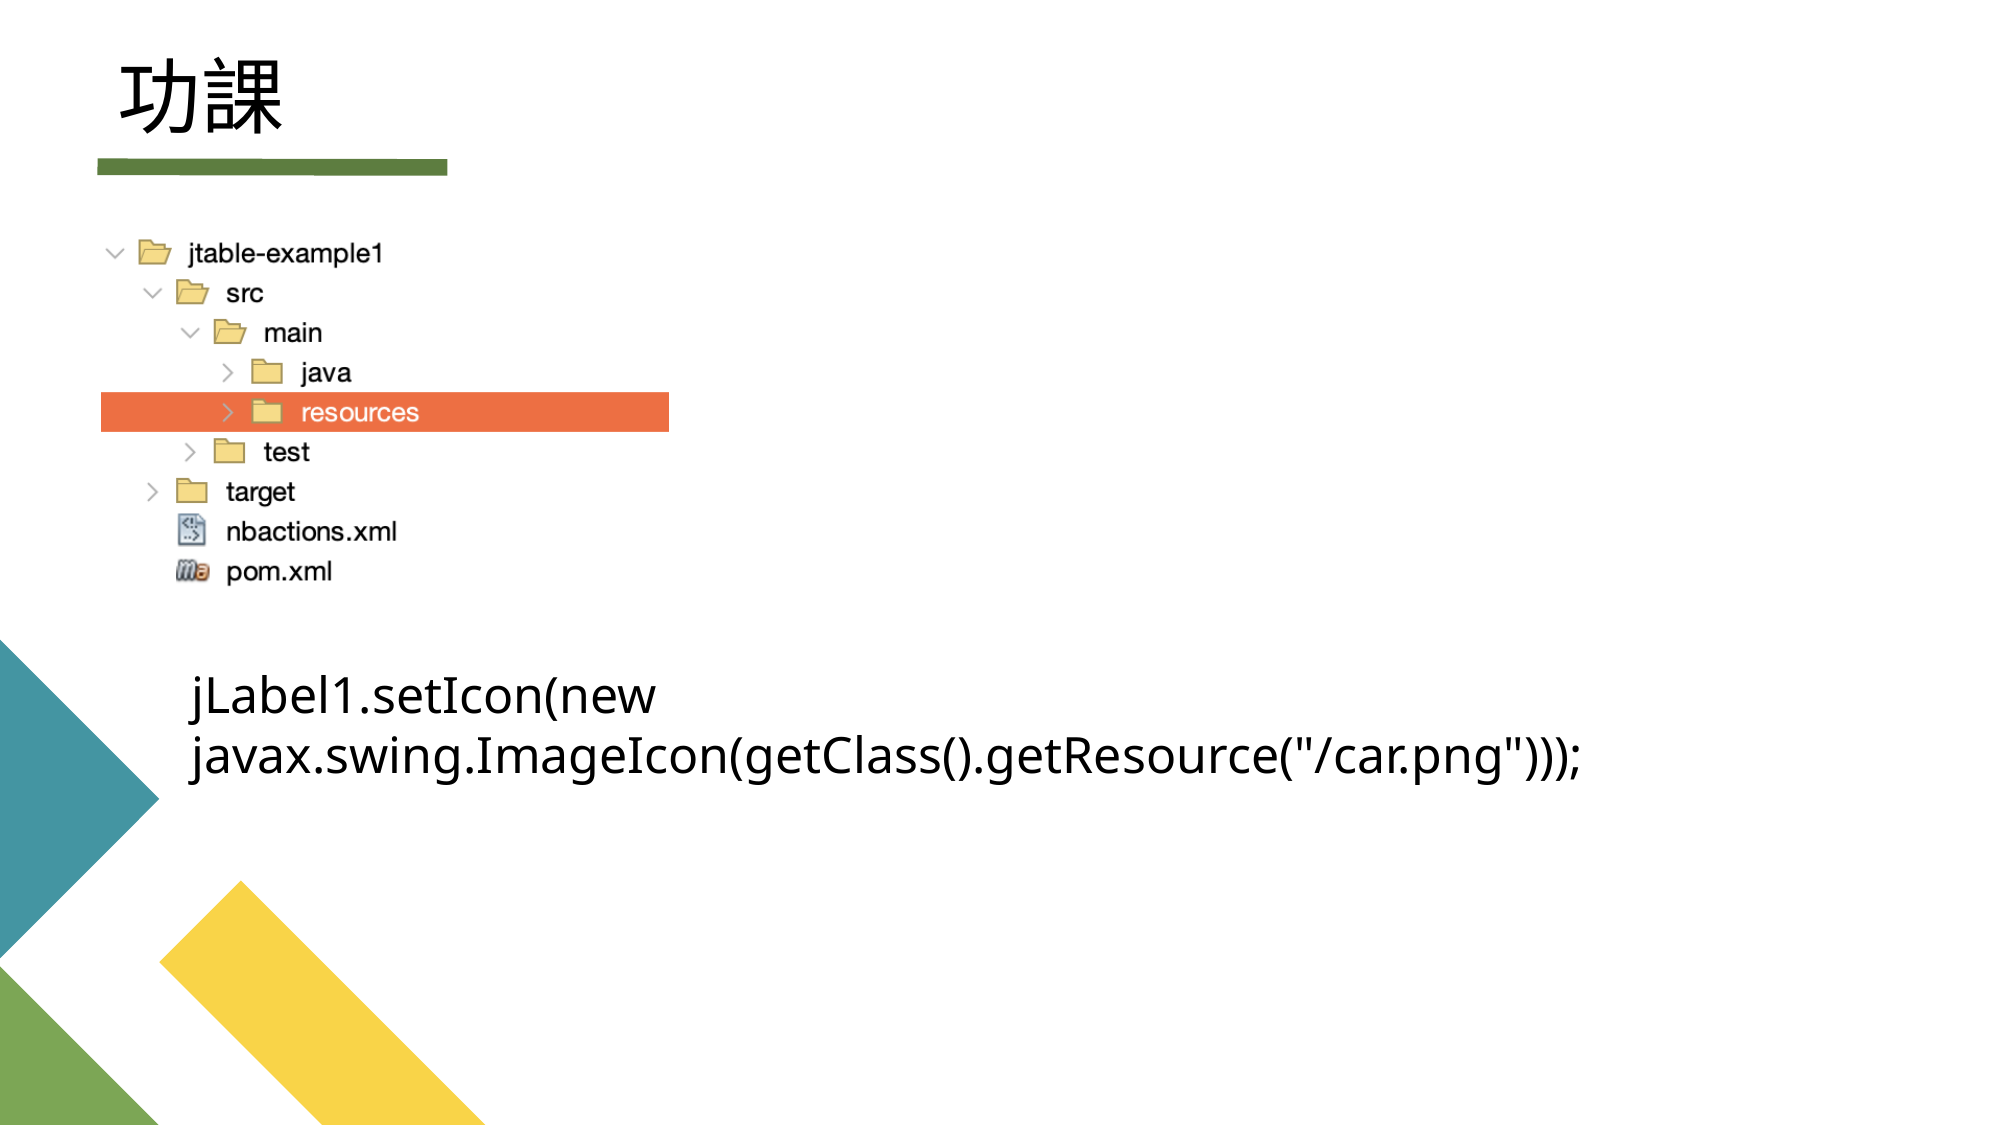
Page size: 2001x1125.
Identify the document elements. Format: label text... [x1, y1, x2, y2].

text_box 功課 [103, 36, 300, 152]
picture [101, 229, 669, 593]
text_box jLabel1.setIcon(new javax.swing.ImageIcon(getClass().getResource("/car.png"))); [176, 655, 1906, 791]
